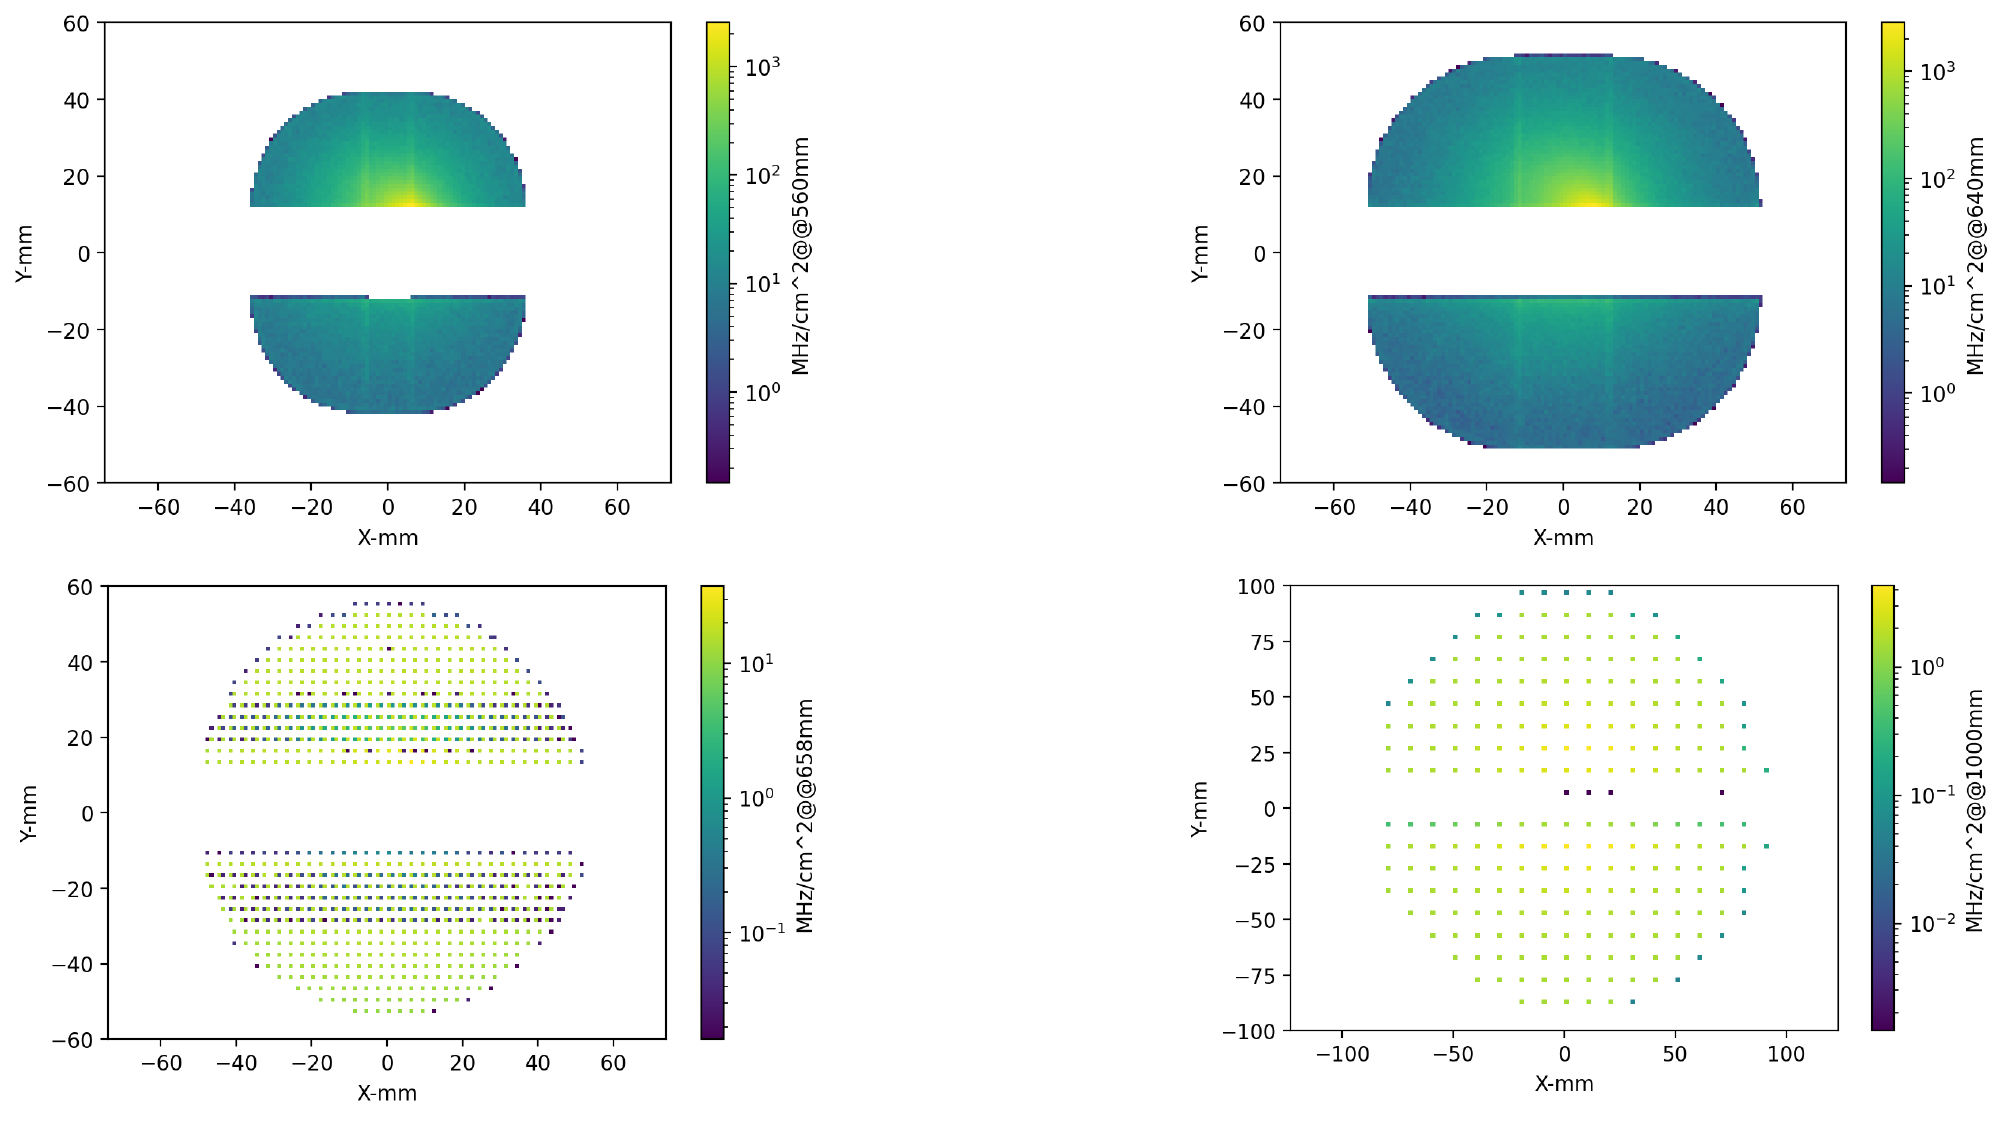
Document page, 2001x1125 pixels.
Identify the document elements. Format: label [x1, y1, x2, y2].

picture [4, 562, 830, 1119]
list [0, 0, 825, 565]
picture [1175, 0, 2000, 1110]
